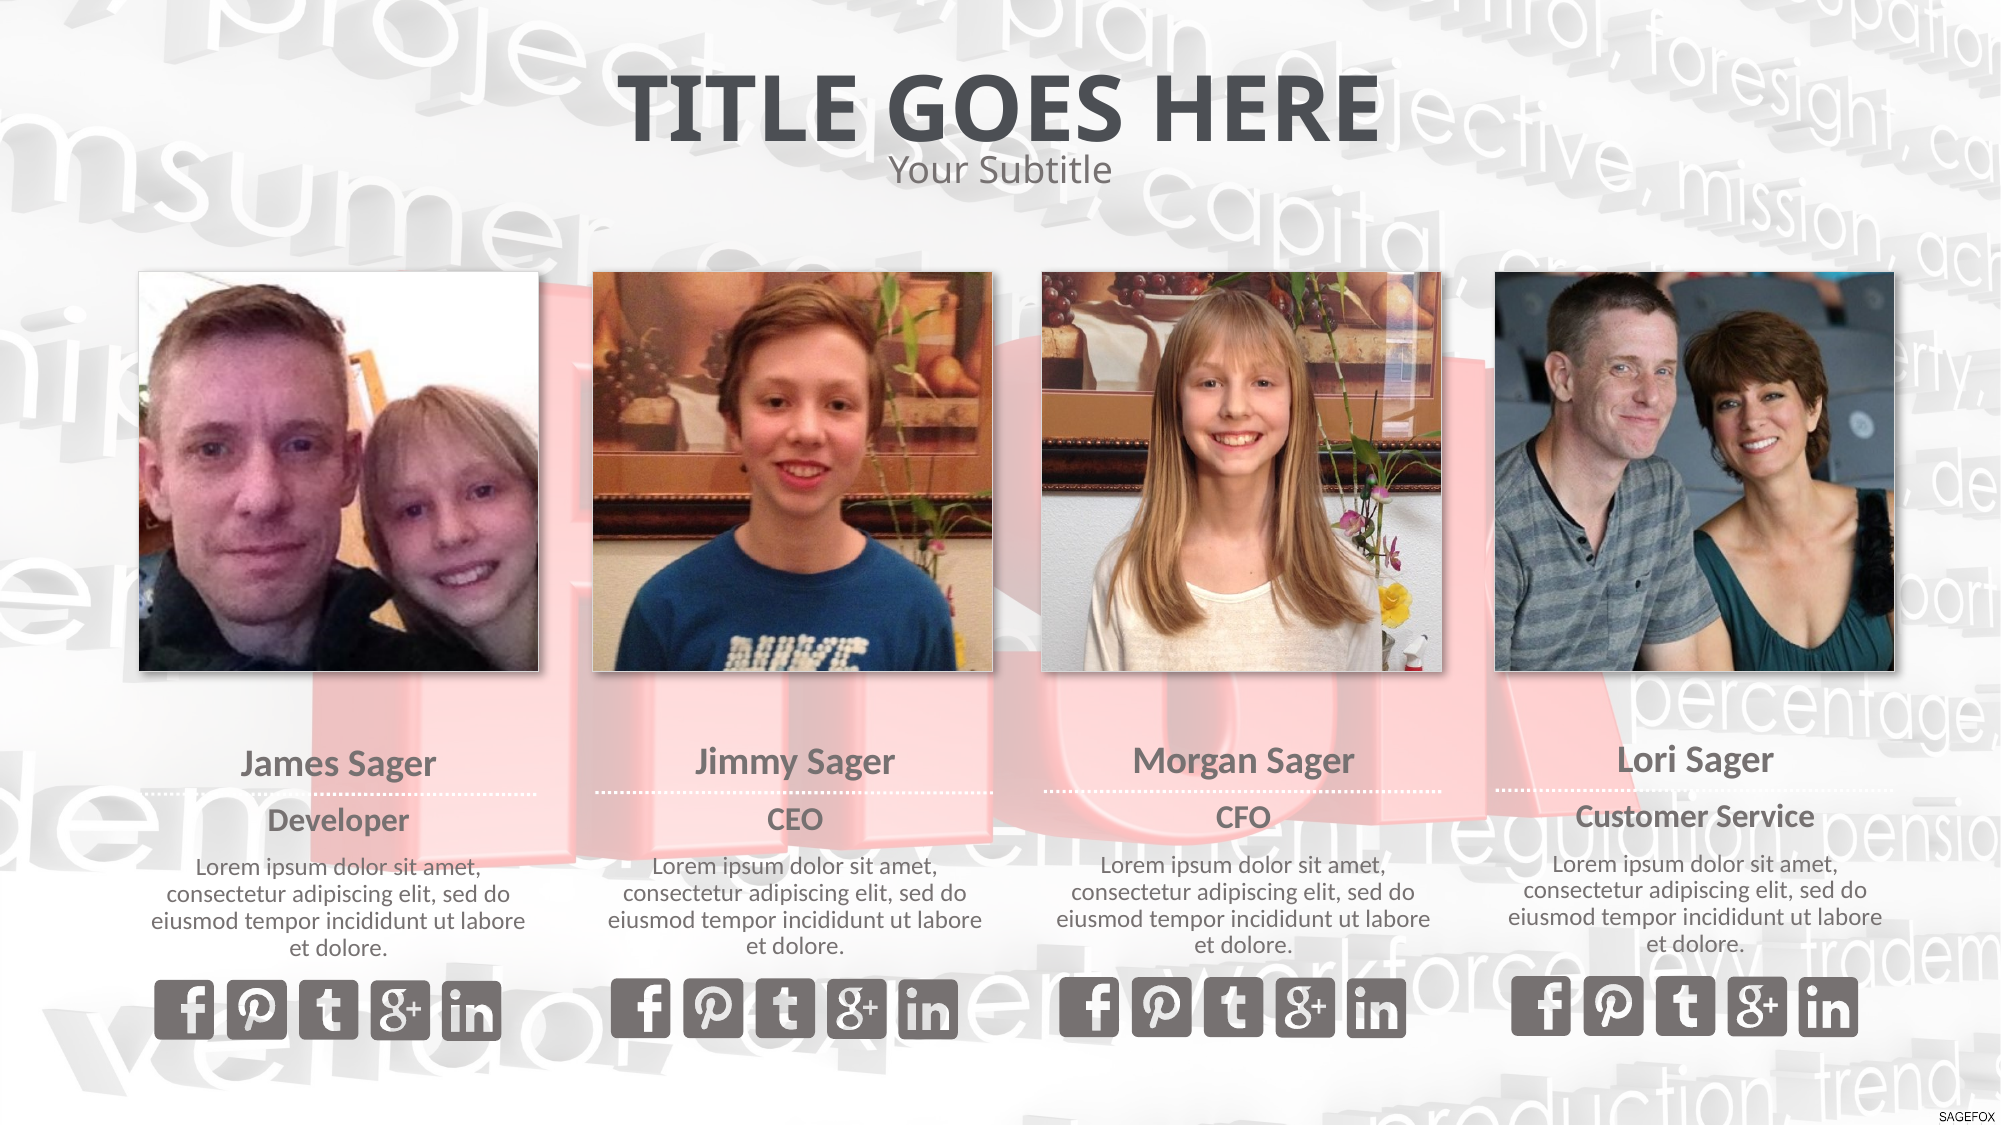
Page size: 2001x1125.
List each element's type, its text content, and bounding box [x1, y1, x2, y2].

text_box CEO [620, 798, 971, 841]
text_box Morgan Sager [1068, 739, 1419, 782]
text_box Lorem ipsum dolor sit amet, consectetur adipiscing elit, sed do eiusmod tempor incididunt ut labore et dolore. [1495, 850, 1896, 964]
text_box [1511, 976, 1859, 1038]
picture [1936, 1111, 1997, 1125]
text_box [591, 270, 993, 672]
text_box Lorem ipsum dolor sit amet, consectetur adipiscing elit, sed do eiusmod tempor incididunt ut labore et dolore. [1043, 851, 1444, 965]
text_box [1059, 977, 1407, 1039]
text_box [138, 270, 540, 672]
text_box Customer Service [1520, 796, 1871, 839]
text_box [1040, 270, 1442, 672]
text_box Developer [163, 799, 514, 842]
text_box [154, 979, 502, 1041]
text_box Lorem ipsum dolor sit amet, consectetur adipiscing elit, sed do eiusmod tempor incididunt ut labore et dolore. [138, 854, 539, 968]
text_box James Sager [163, 742, 514, 785]
text_box [1494, 271, 1896, 673]
text_box Jimmy Sager [620, 740, 971, 784]
text_box Lori Sager [1520, 738, 1871, 781]
text_box Lorem ipsum dolor sit amet, consectetur adipiscing elit, sed do eiusmod tempor incididunt ut labore et dolore. [595, 852, 996, 966]
text_box CFO [1068, 797, 1419, 840]
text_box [610, 978, 958, 1040]
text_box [548, 42, 1452, 199]
